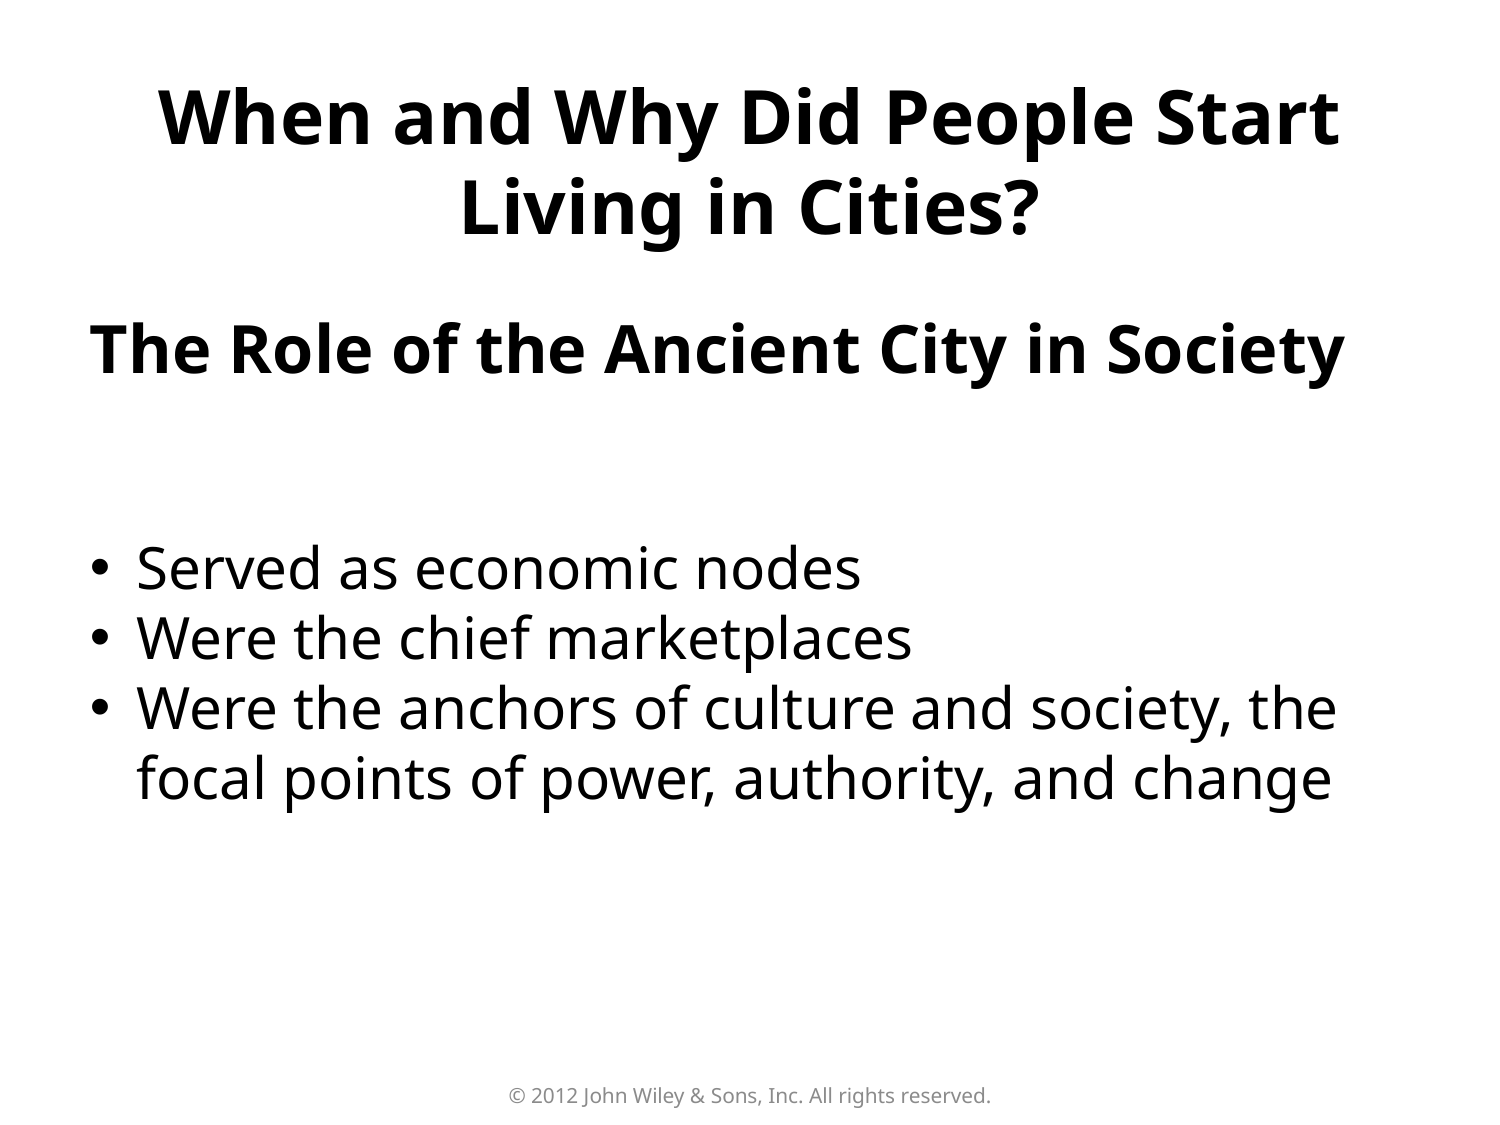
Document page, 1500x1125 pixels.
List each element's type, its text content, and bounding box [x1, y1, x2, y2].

text_box Served as economic nodes Were the chief marketplaces Were the anchors of culture and society, the focal points of power, authority, and change [75, 523, 1375, 889]
text_box The Role of the Ancient City in Society [75, 299, 1463, 395]
text_box When and Why Did People Start Living in Cities? [74, 62, 1425, 288]
footer © 2012 John Wiley & Sons, Inc. All rights reserved. [387, 1065, 1113, 1125]
